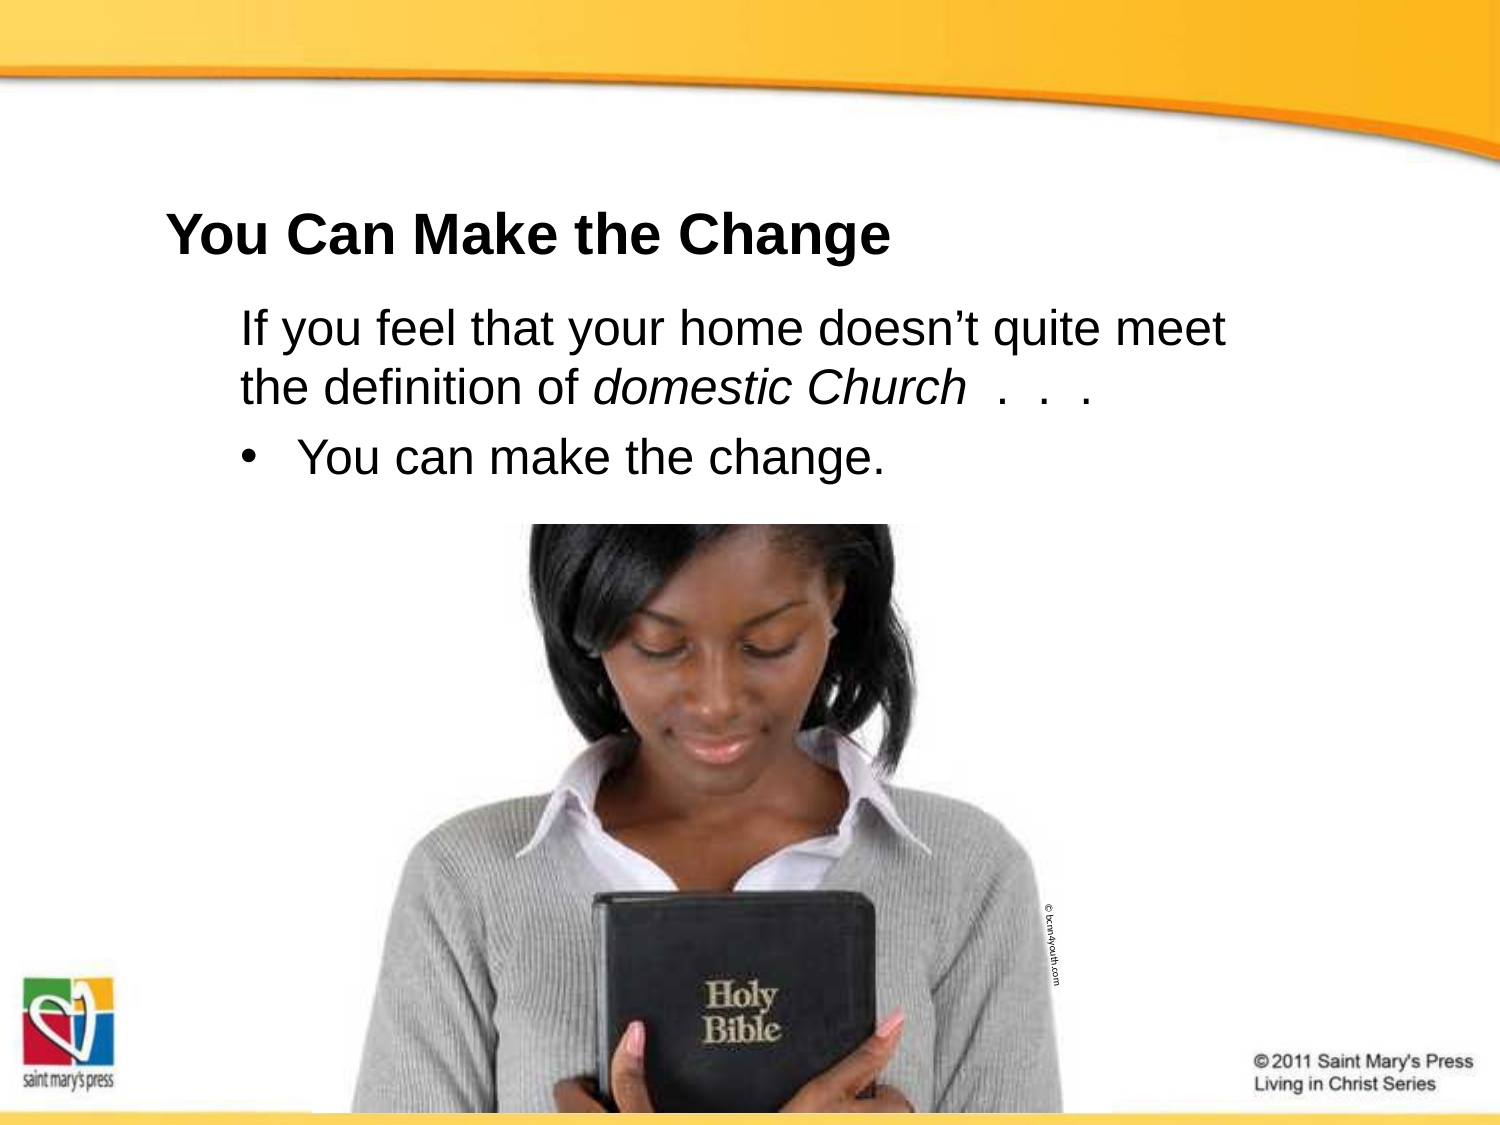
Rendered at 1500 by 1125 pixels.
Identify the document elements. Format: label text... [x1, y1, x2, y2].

title You Can Make the Change [150, 187, 1500, 275]
list If you feel that your home doesn’t quite meet the definition of domestic Church . . . You can make the change. [225, 287, 1288, 1005]
picture [0, 0, 1500, 1125]
